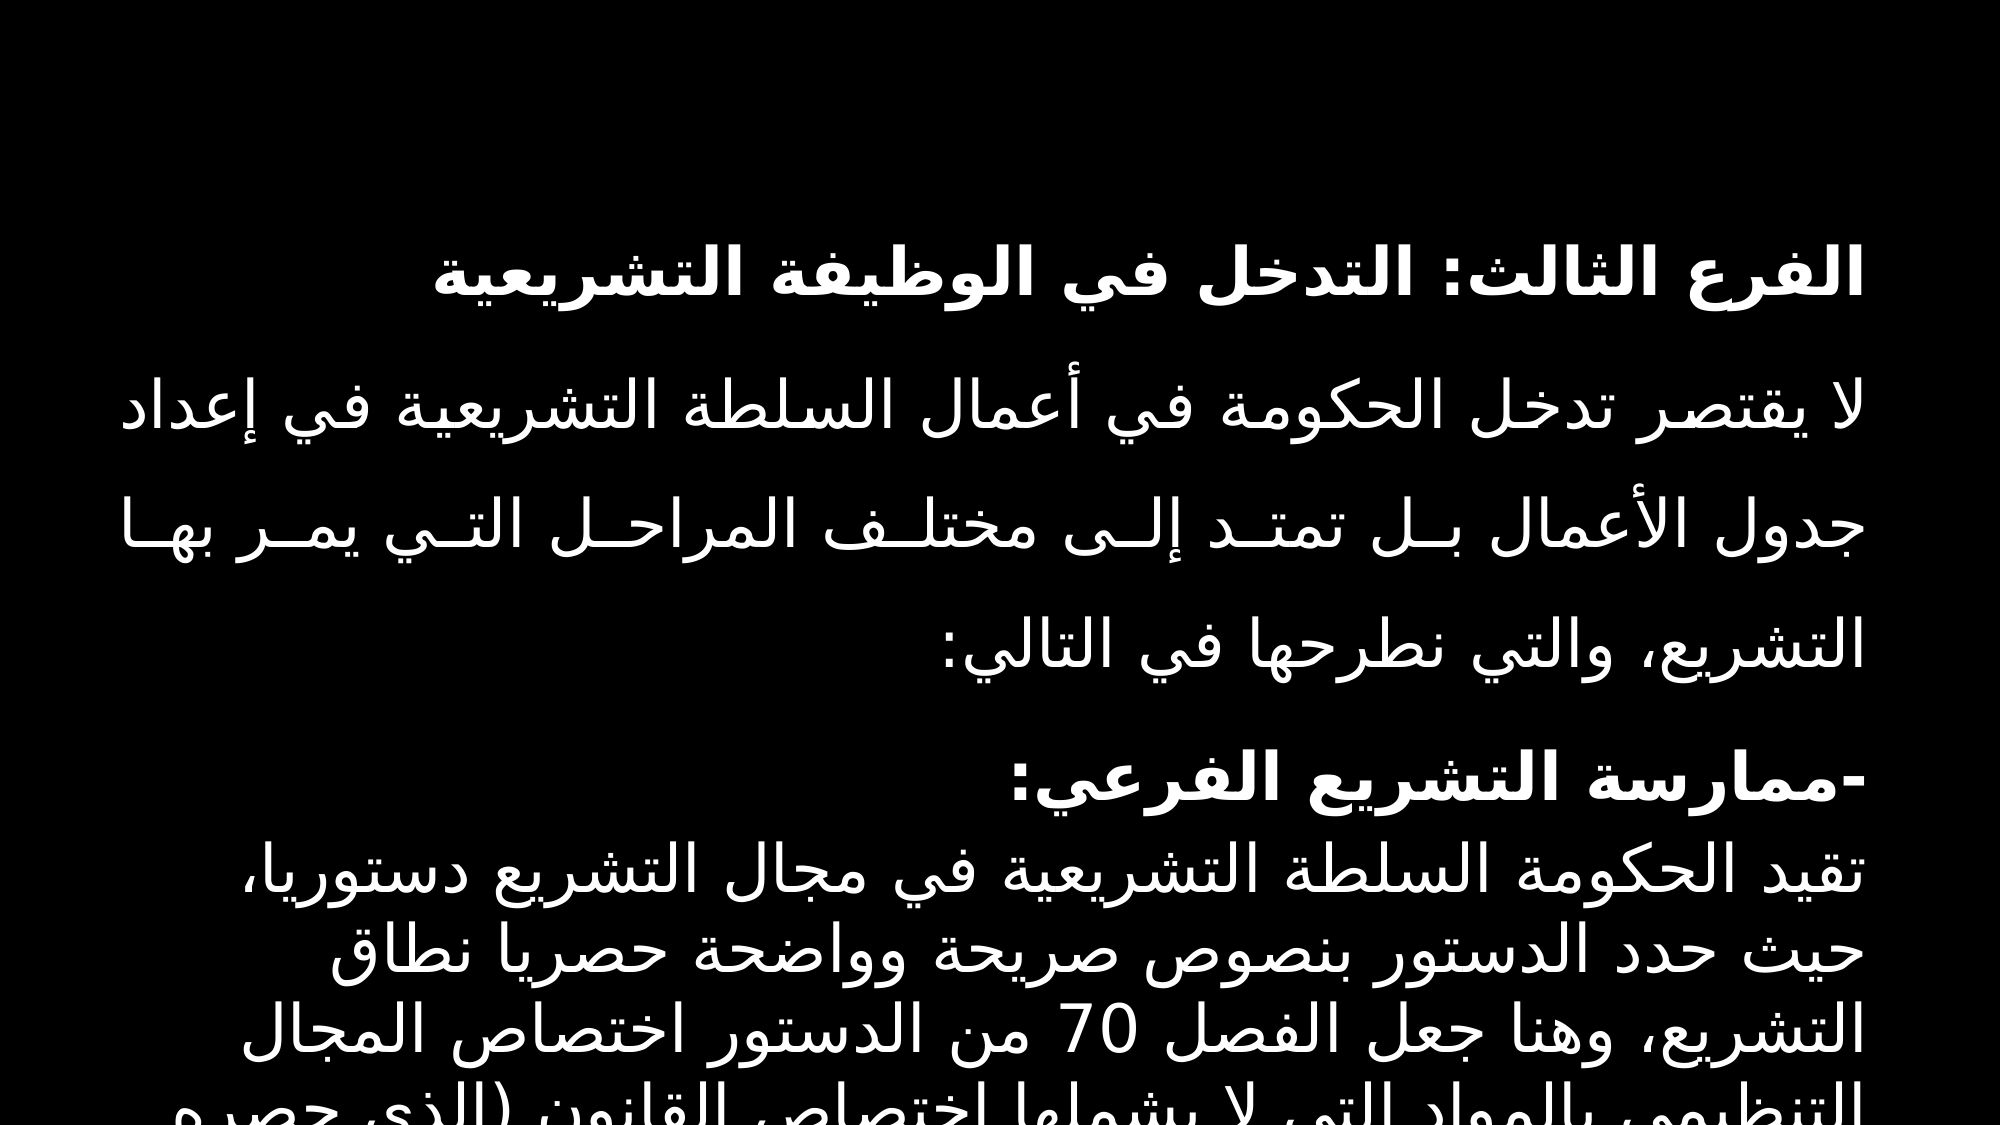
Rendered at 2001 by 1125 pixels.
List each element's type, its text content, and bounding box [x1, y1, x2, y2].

text_box الفرع الثالث: التدخل في الوظيفة التشريعية لا يقتصر تدخل الحكومة في أعمال السلطة التشريعية في إعداد جدول الأعمال بل تمتد إلى مختلف المراحل التي يمر بها التشريع، والتي نطرحها في التالي: -ممارسة التشريع الفرعي: تقيد الحكومة السلطة التشريعية في مجال التشريع دستوريا، حيث حدد الدستور بنصوص صريحة وواضحة حصريا نطاق التشريع، وهنا جعل الفصل 70 من الدستور اختصاص المجال التنظيمي بالمواد التي لا يشملها اختصاص القانون (الذي حصره الفصل 72) بمعنى أن كل ما هو خارج اختصاص البرلمان يدرج ضمن اختصاص الحكومة، [104, 181, 1884, 1125]
